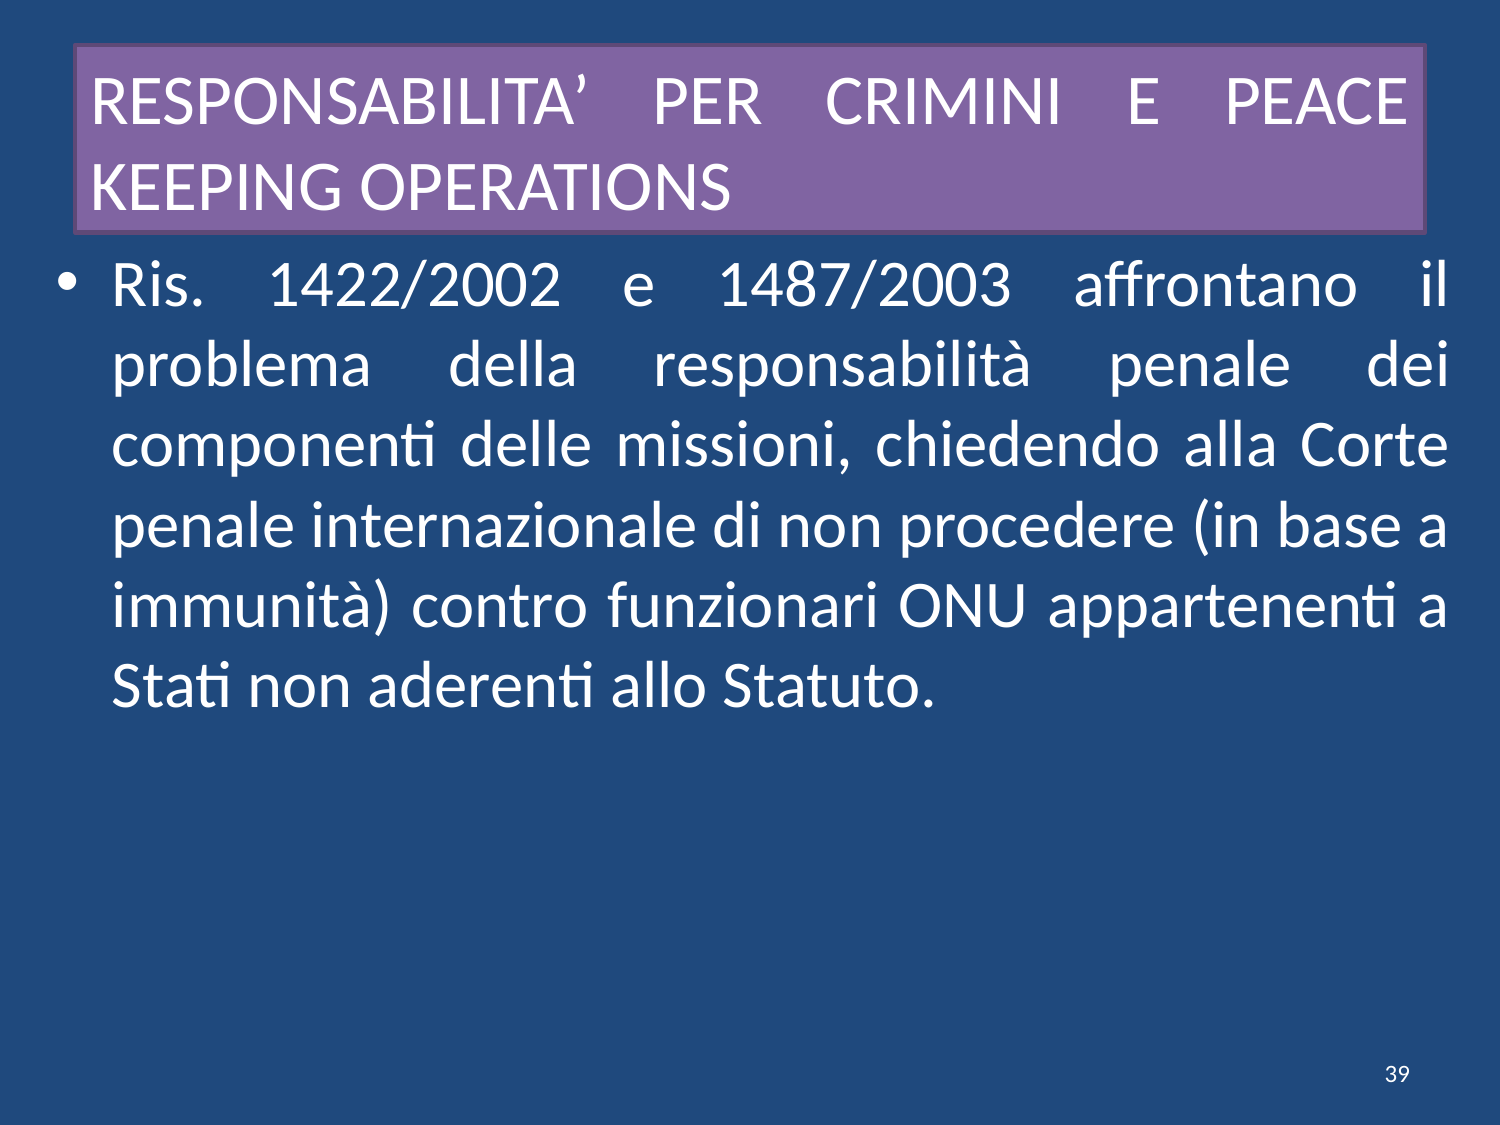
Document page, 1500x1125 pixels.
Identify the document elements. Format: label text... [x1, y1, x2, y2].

list Ris. 1422/2002 e 1487/2003 affrontano il problema della responsabilità penale dei componenti delle missioni, chiedendo alla Corte penale internazionale di non procedere (in base a immunità) contro funzionari ONU appartenenti a Stati non aderenti allo Statuto. [40, 232, 1467, 1084]
title RESPONSABILITA’ PER CRIMINI E PEACE KEEPING OPERATIONS [73, 43, 1427, 232]
slide_number 39 [1074, 1042, 1425, 1103]
